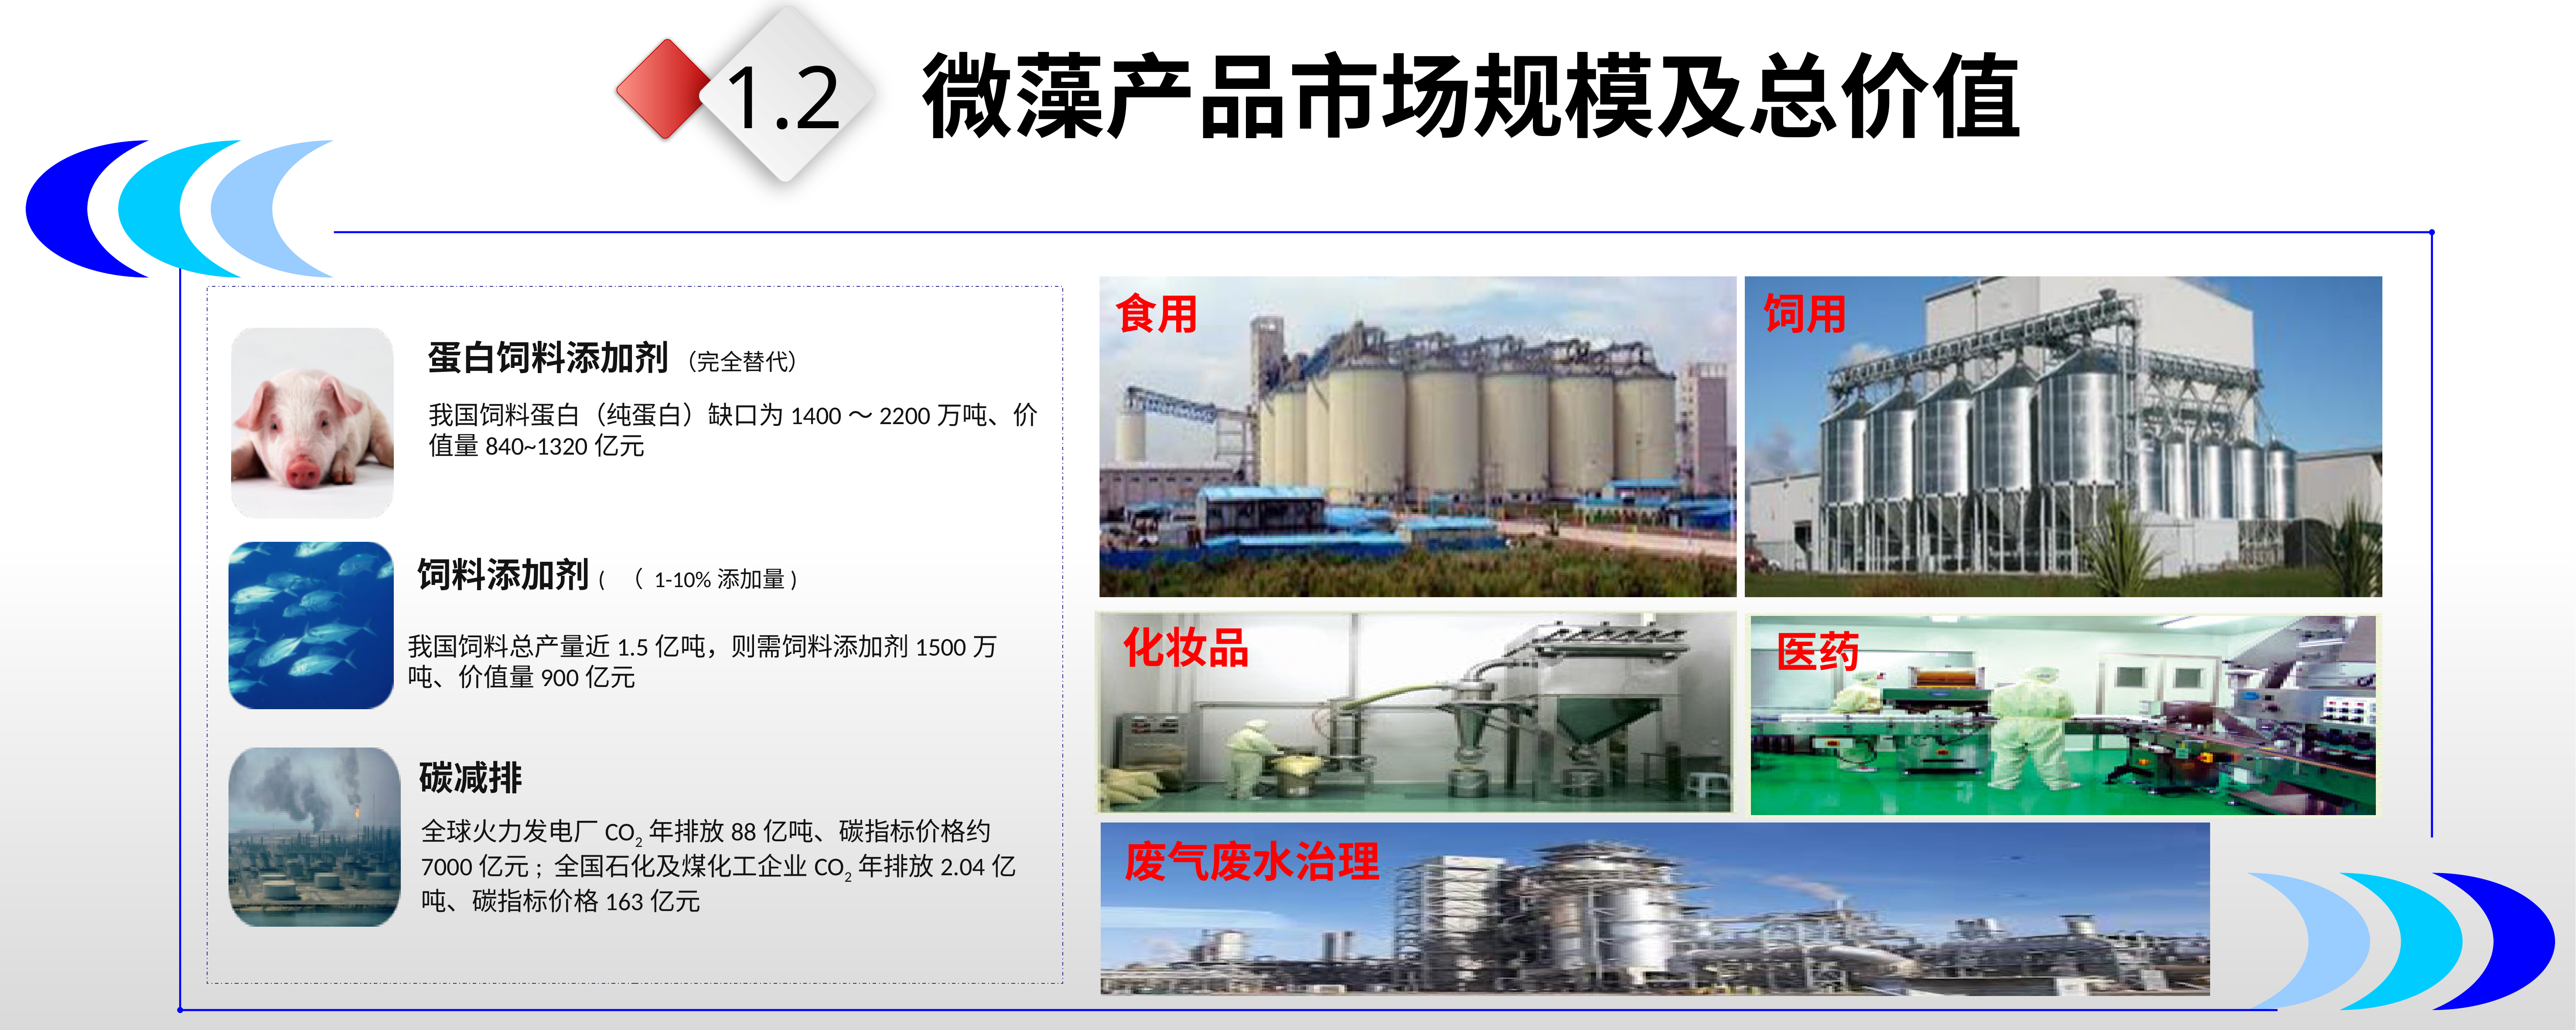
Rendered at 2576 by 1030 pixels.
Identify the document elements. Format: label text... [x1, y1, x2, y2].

picture [1095, 610, 1737, 815]
picture [1745, 276, 2382, 598]
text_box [629, 31, 854, 157]
picture [1745, 613, 2382, 818]
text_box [25, 140, 2556, 1010]
picture [231, 328, 394, 519]
text_box 微藻产品市场规模及总价值 [914, 35, 2102, 139]
picture [1099, 276, 1737, 598]
picture [229, 748, 401, 927]
picture [229, 542, 394, 709]
picture [1101, 823, 2210, 996]
